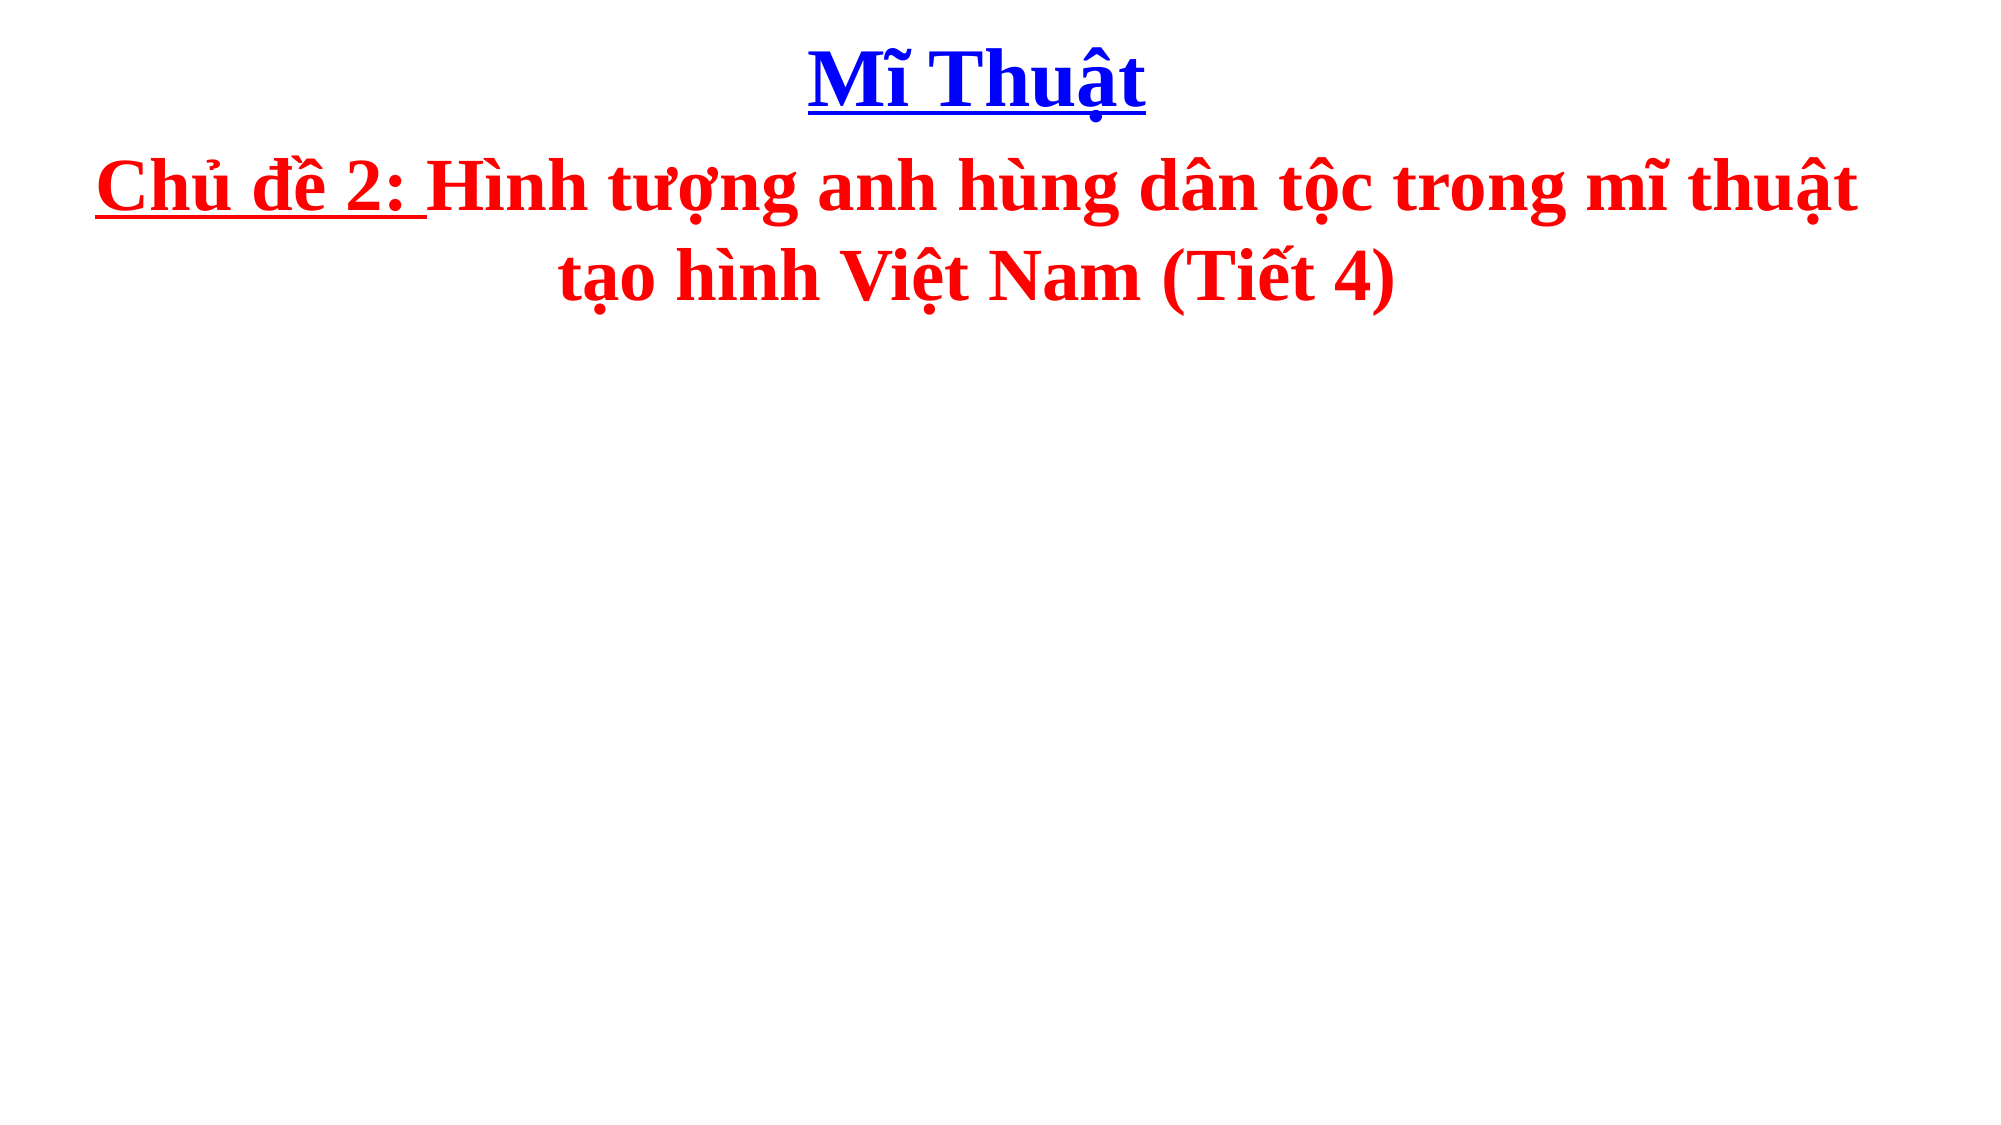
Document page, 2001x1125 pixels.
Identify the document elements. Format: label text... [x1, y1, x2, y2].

text_box Mĩ Thuật Chủ đề 2: Hình tượng anh hùng dân tộc trong mĩ thuật tạo hình Việt Nam (Tiết 4) [43, 15, 1911, 323]
